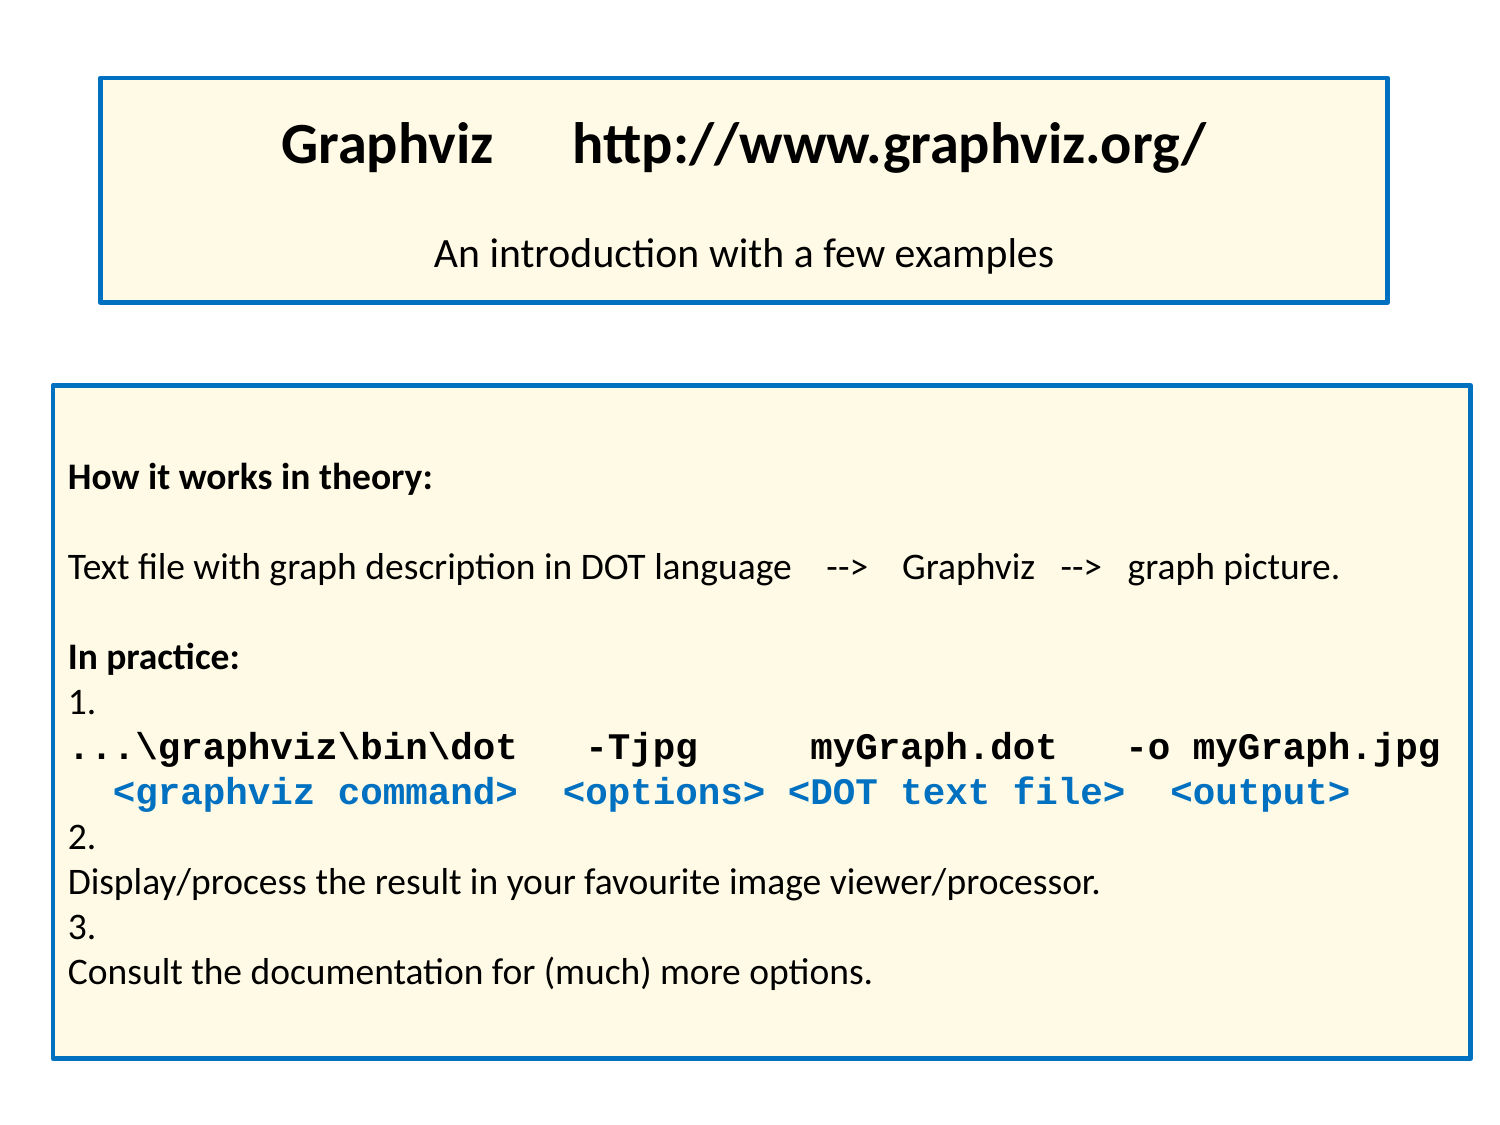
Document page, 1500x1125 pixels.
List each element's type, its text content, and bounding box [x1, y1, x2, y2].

text_box How it works in theory: Text file with graph description in DOT language --> Graphviz --> graph picture. In practice: 1. ...\graphviz\bin\dot -Tjpg myGraph.dot -o myGraph.jpg <graphviz command> <options> <DOT text file> <output> 2. Display/process the result in your favourite image viewer/processor. 3. Consult the documentation for (much) more options. [51, 383, 1473, 1061]
text_box Graphviz http://www.graphviz.org/ An introduction with a few examples [98, 76, 1390, 305]
